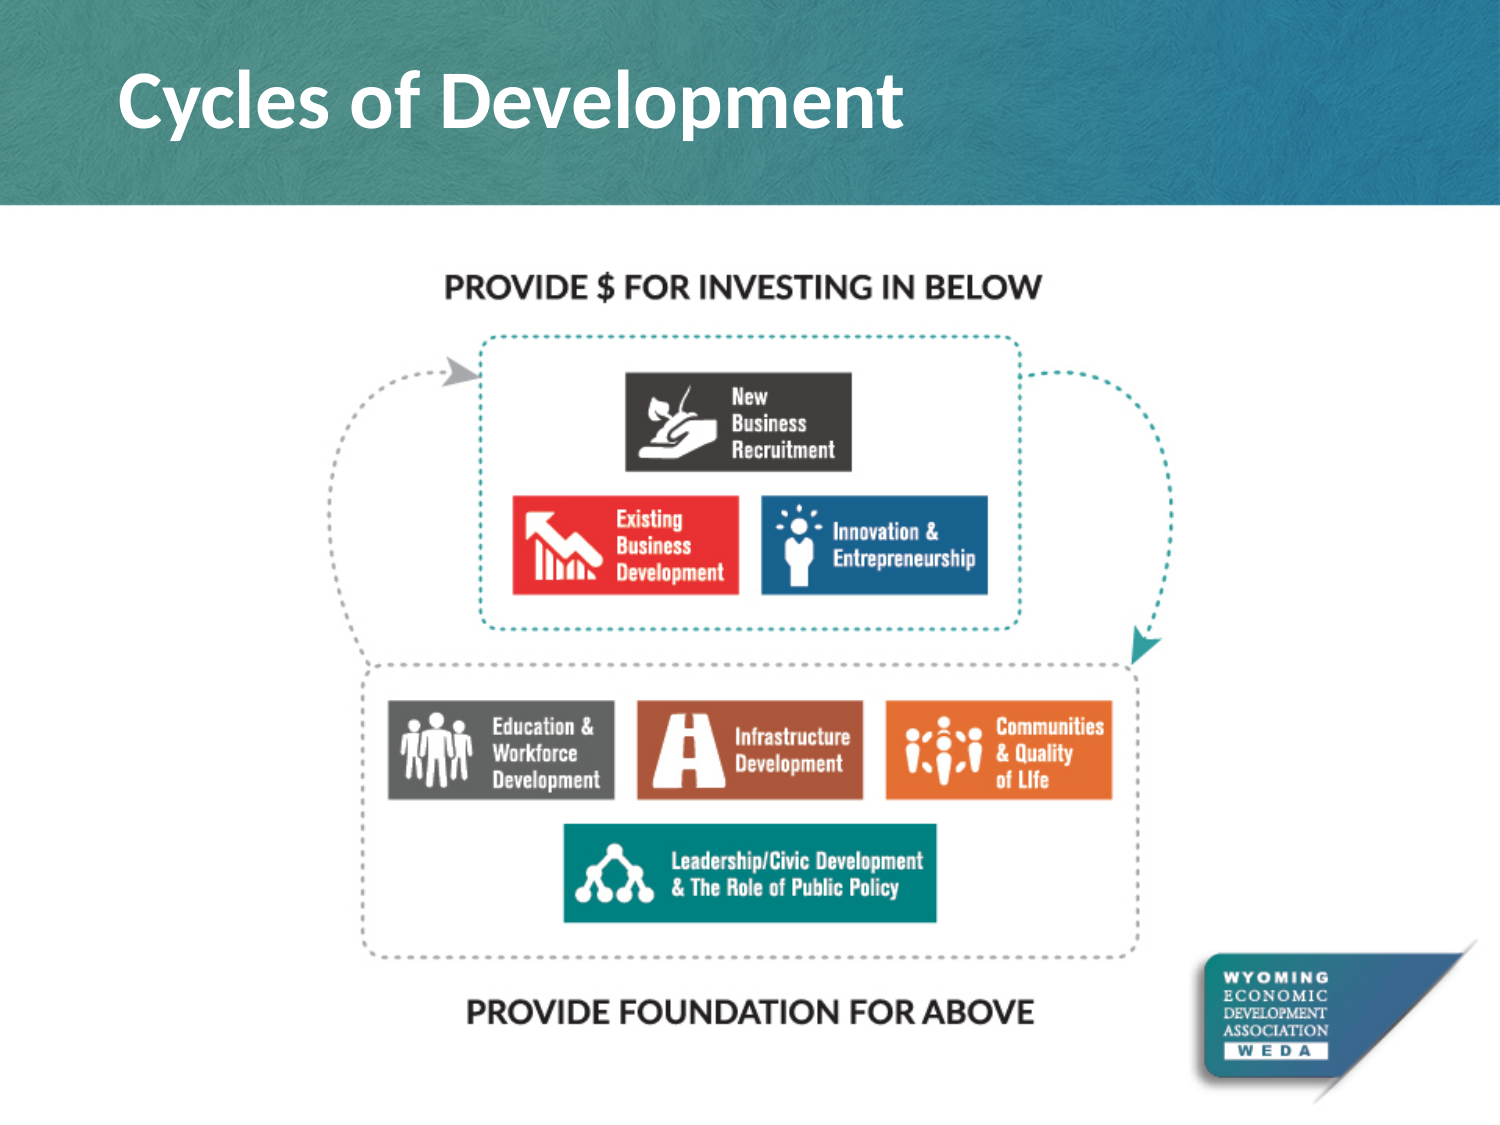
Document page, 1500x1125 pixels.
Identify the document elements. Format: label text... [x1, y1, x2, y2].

picture [0, 0, 1500, 1125]
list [311, 241, 1189, 1070]
title Cycles of Development [103, 0, 1397, 203]
